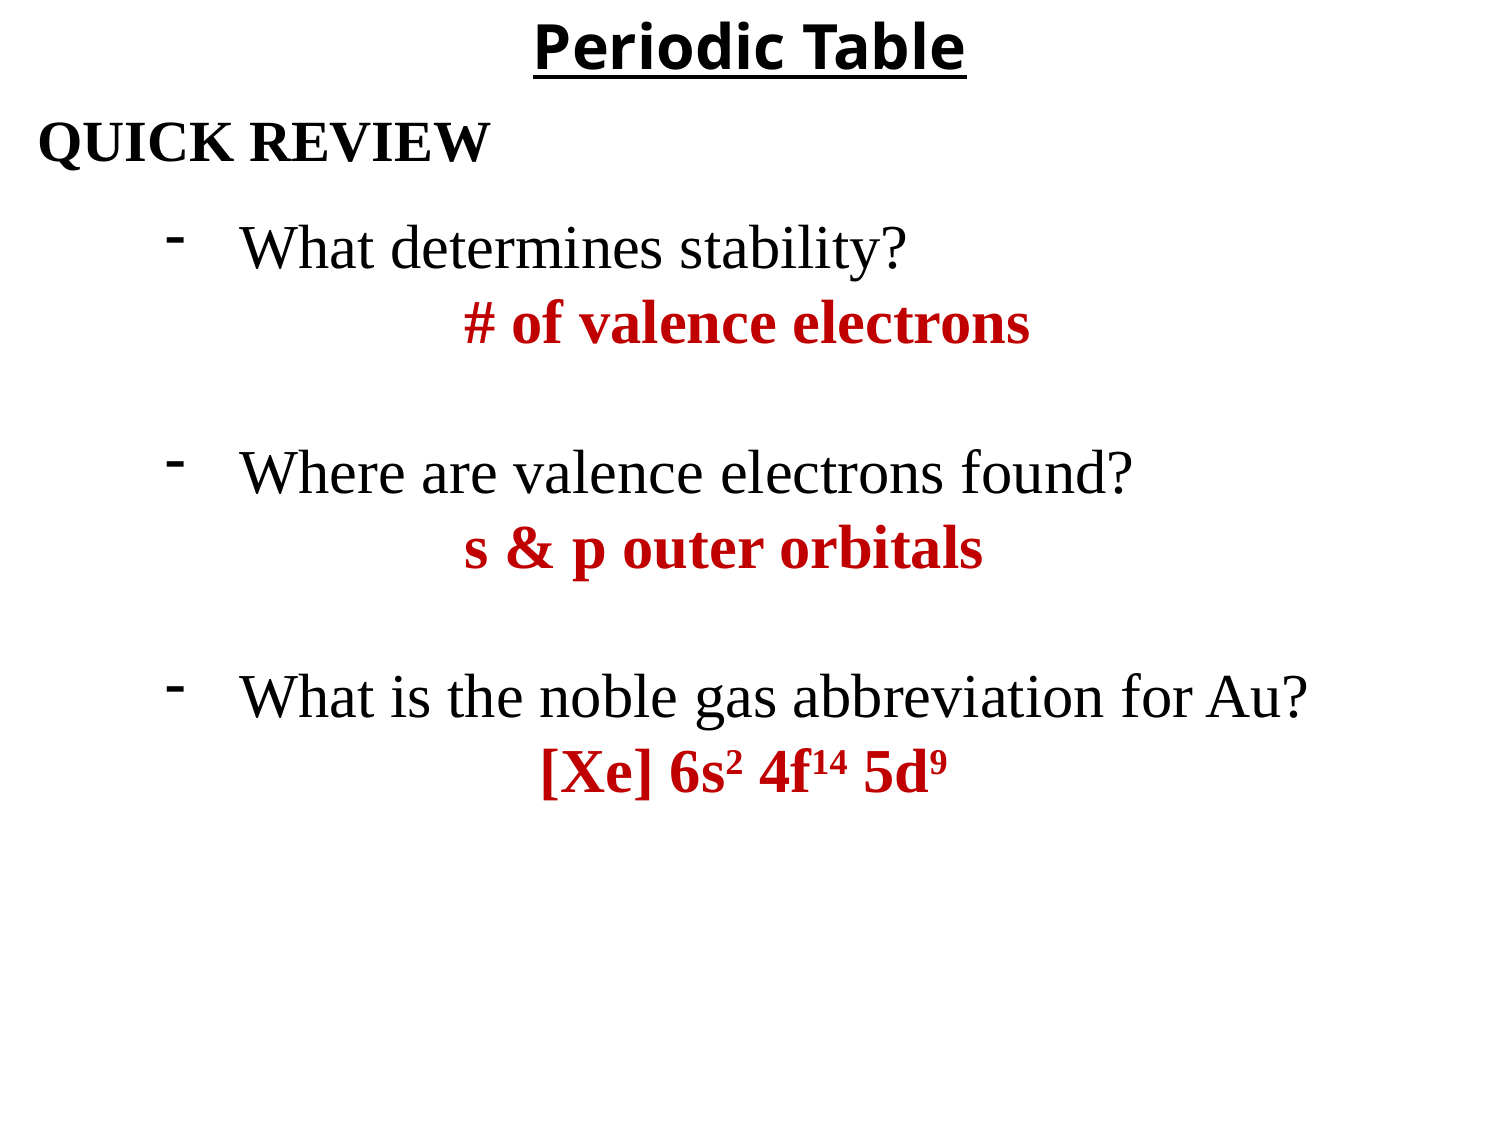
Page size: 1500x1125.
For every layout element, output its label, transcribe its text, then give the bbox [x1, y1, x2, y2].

text_box Periodic Table [0, 0, 1500, 90]
text_box What determines stability? # of valence electrons Where are valence electrons found? s & p outer orbitals What is the noble gas abbreviation for Au? [Xe] 6s2 4f14 5d9 [149, 198, 1500, 963]
text_box QUICK REVIEW [37, 103, 1461, 174]
